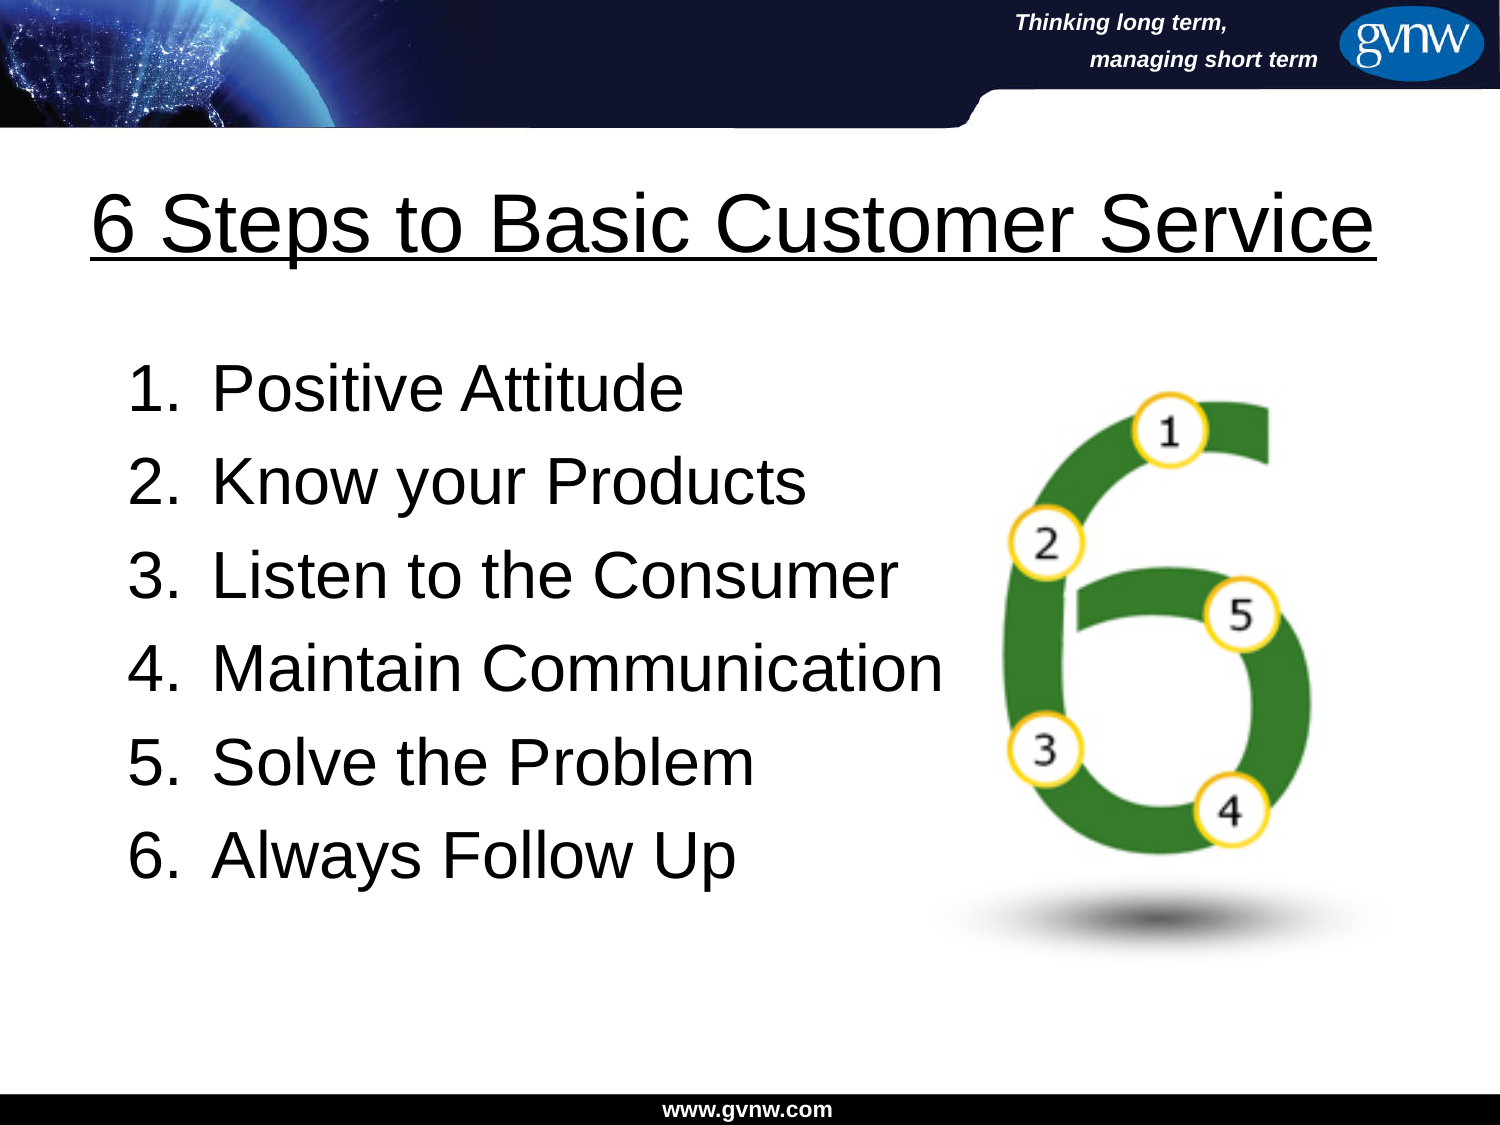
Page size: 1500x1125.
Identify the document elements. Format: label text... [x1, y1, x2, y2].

list Positive Attitude Know your Products Listen to the Consumer Maintain Communication Solve the Problem Always Follow Up [112, 337, 1438, 1051]
title 6 Steps to Basic Customer Service [74, 124, 1426, 313]
picture [0, 0, 1500, 1125]
